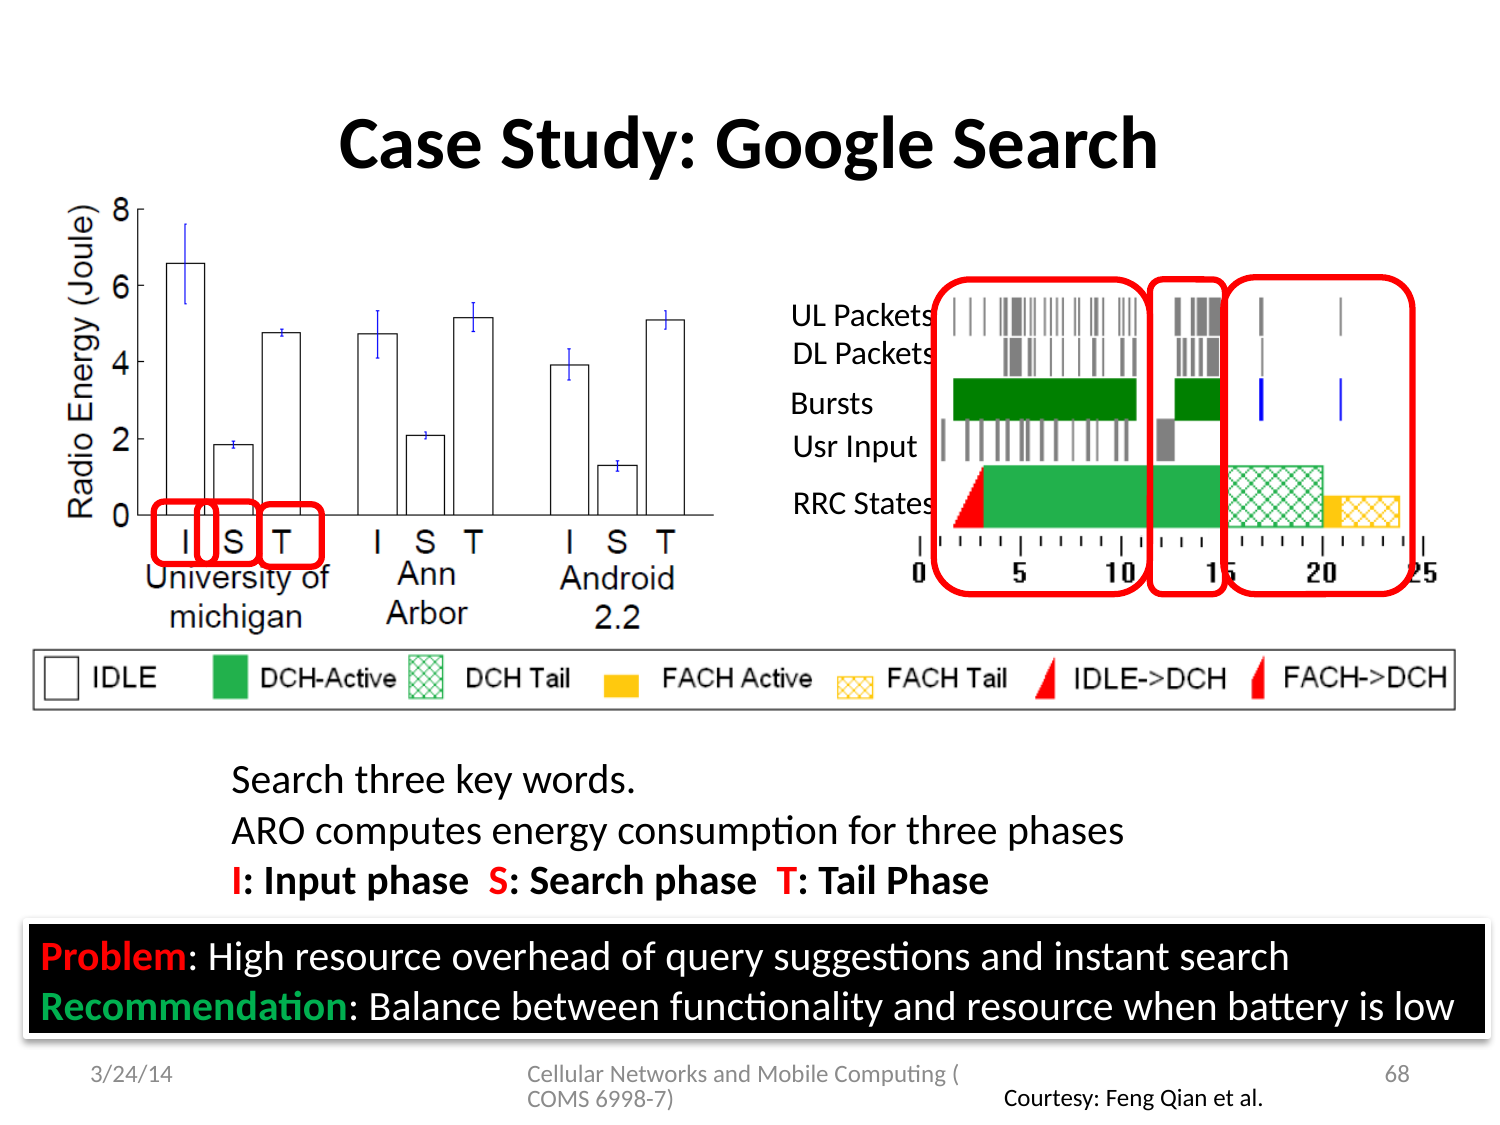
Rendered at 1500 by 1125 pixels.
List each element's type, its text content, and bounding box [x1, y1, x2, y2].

text_box RRC States [778, 473, 879, 529]
text_box UL Packets [776, 286, 879, 341]
slide_number 68 [1074, 1042, 1425, 1103]
picture [884, 266, 1448, 595]
text_box Usr Input [777, 416, 879, 472]
title Case Study: Google Search [75, 45, 1425, 233]
text_box Bursts [775, 373, 879, 429]
footer Cellular Networks and Mobile Computing (COMS 6998-7) [512, 1042, 988, 1103]
picture [24, 189, 1463, 718]
text_box Problem: High resource overhead of query suggestions and instant search Recommendation: Balance between functionality and resource when battery is low [23, 918, 1491, 1039]
text_box Search three key words. ARO computes energy consumption for three phases I: Input phase S: Search phase T: Tail Phase [216, 744, 1140, 910]
text_box Courtesy: Feng Qian et al. [989, 1073, 1280, 1119]
text_box DL Packets [777, 323, 879, 373]
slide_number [75, 1042, 425, 1103]
